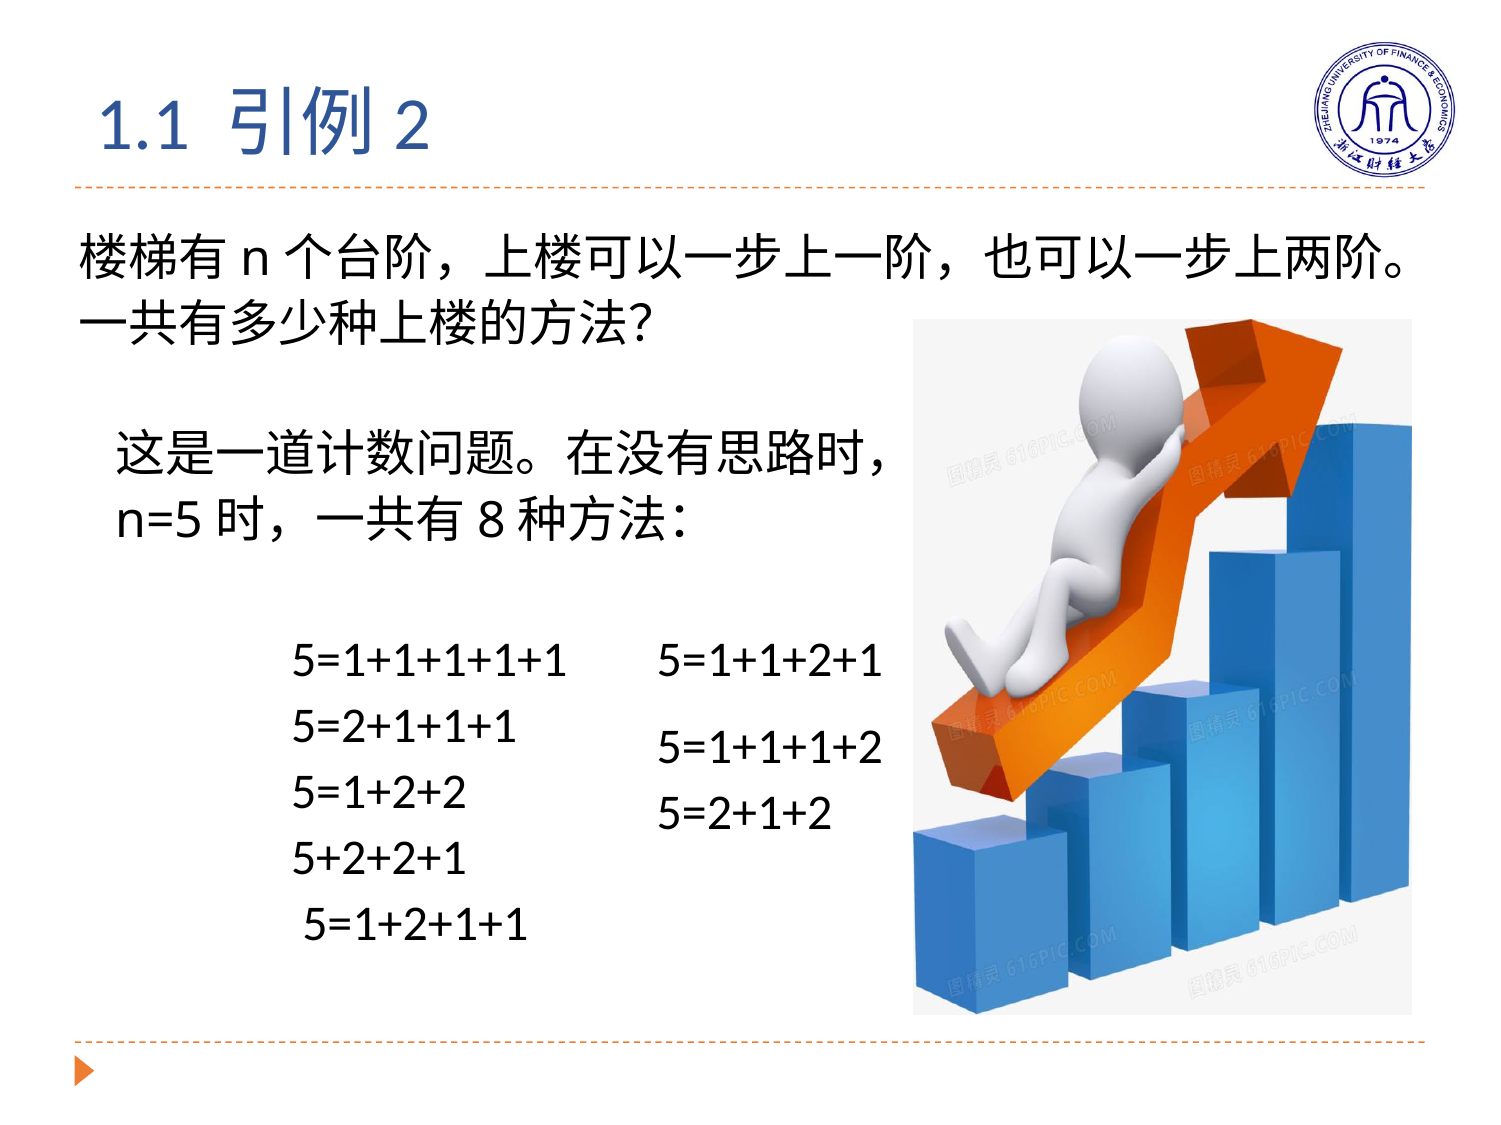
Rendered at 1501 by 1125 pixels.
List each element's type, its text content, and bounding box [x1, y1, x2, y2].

text_box 5=1+1+1+1+1 5=2+1+1+1 5=1+2+2 5+2+2+1 5=1+2+1+1 5=1+1+2+1 5=1+1+1+2 5=2+1+2 [275, 613, 913, 1001]
picture [1308, 37, 1460, 182]
text_box 这是一道计数问题。在没有思路时，不妨试着找规律。n=5时，一共有8种方法： [100, 408, 913, 549]
list 楼梯有n个台阶，上楼可以一步上一阶，也可以一步上两阶。一共有多少种上楼的方法？ [63, 212, 1437, 392]
picture [913, 319, 1412, 1015]
title 1.1 引例2 [80, 67, 846, 173]
